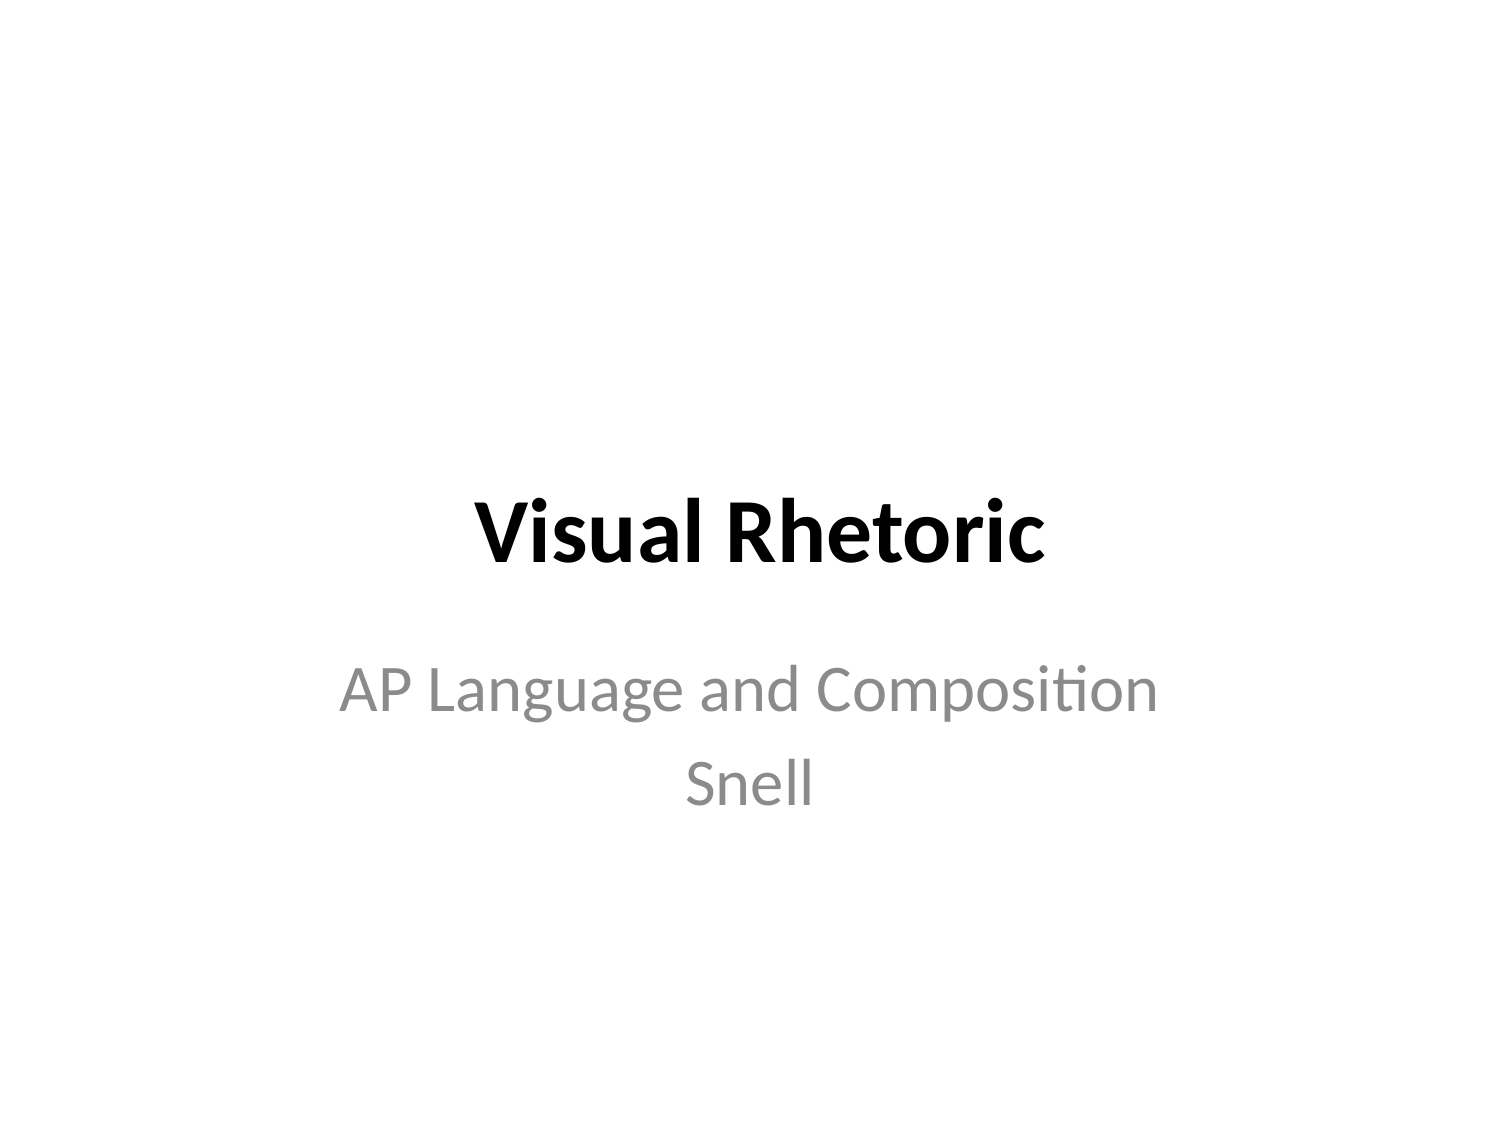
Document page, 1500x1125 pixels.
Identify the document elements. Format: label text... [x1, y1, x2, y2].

title Visual Rhetoric [112, 350, 1388, 592]
subtitle AP Language and Composition Snell [225, 637, 1275, 925]
